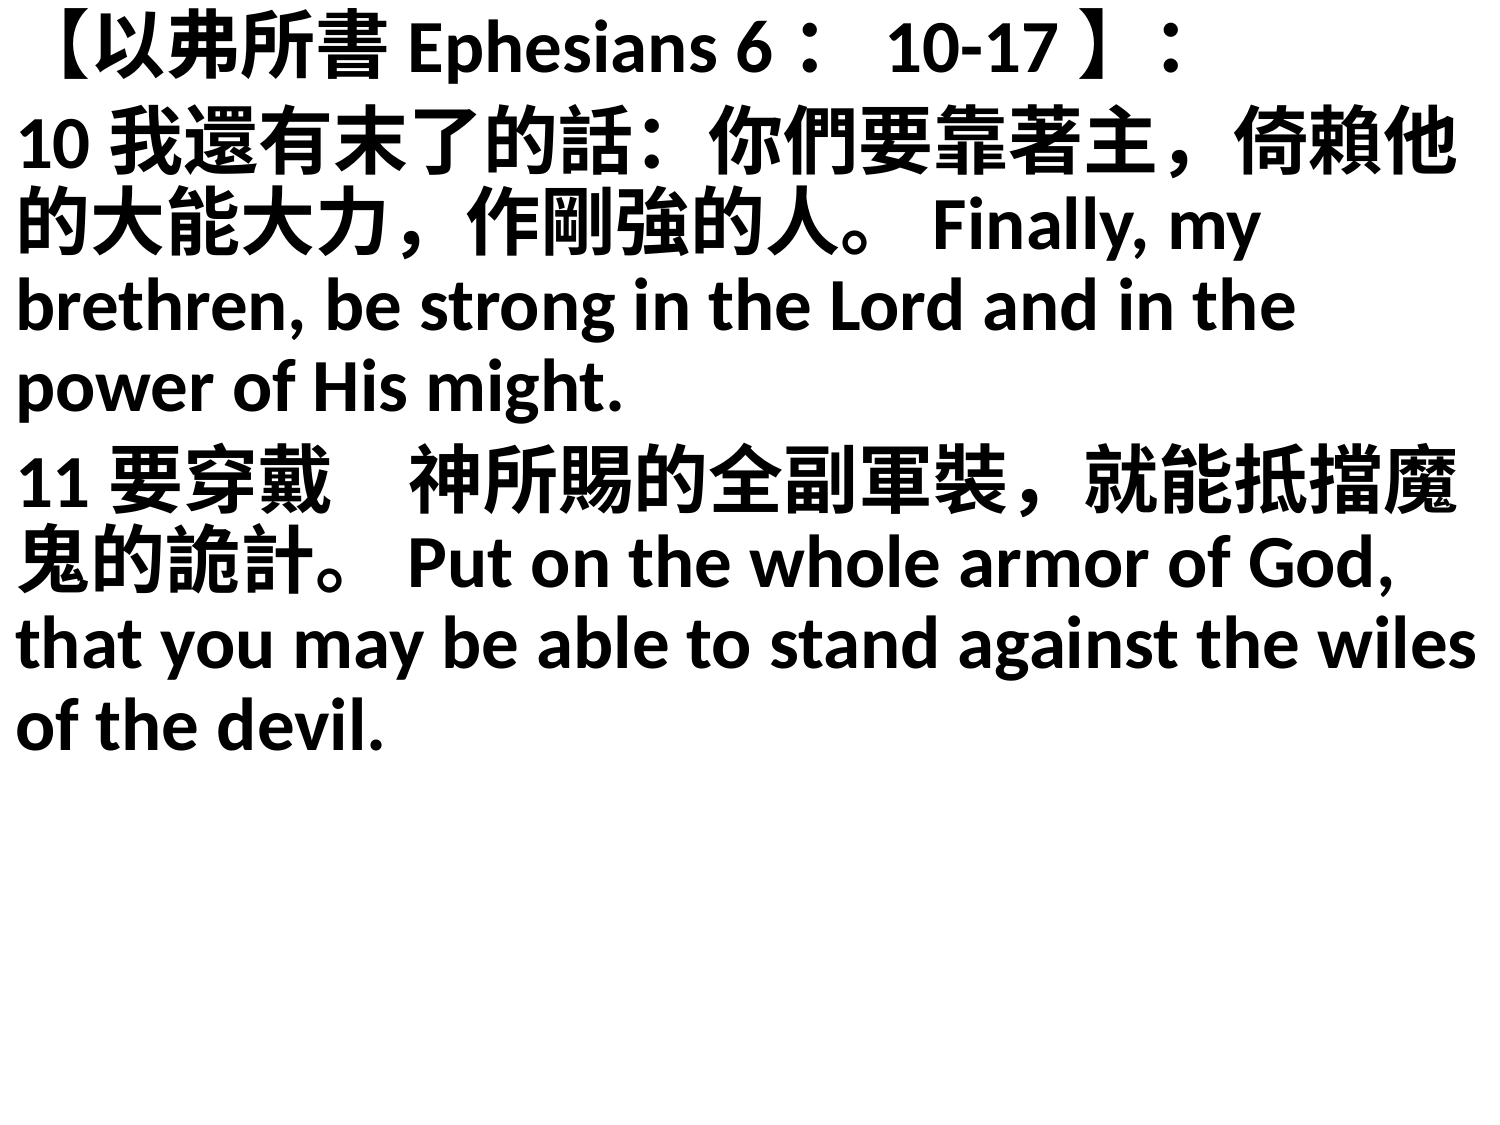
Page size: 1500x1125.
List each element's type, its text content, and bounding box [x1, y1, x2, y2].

subtitle 【以弗所書Ephesians 6：10-17】： 10我還有末了的話：你們要靠著主，倚賴他的大能大力，作剛強的人。Finally, my brethren, be strong in the Lord and in the power of His might. 11要穿戴 神所賜的全副軍裝，就能抵擋魔鬼的詭計。Put on the whole armor of God, that you may be able to stand against the wiles of the devil. [0, 0, 1500, 1125]
